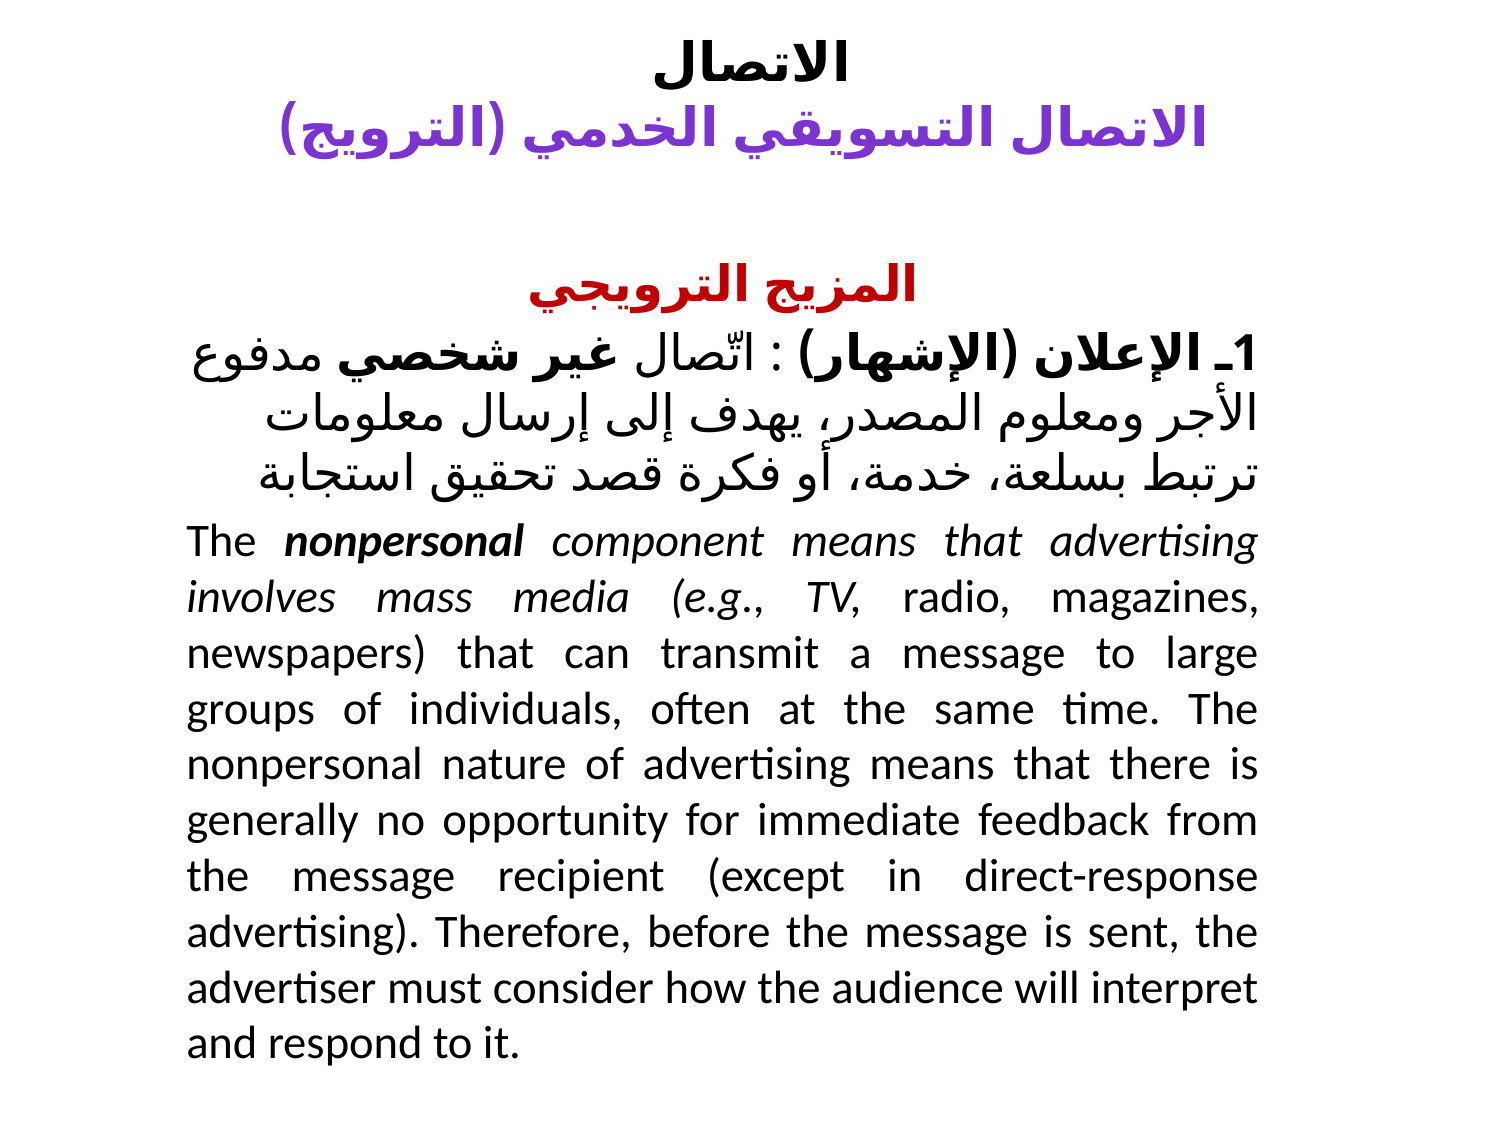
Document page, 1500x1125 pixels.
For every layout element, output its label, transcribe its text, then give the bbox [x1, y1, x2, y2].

subtitle المزيج الترويجي 1ـ الإعلان (الإشهار) : اتّصال غير شخصي مدفوع الأجر ومعلوم المصدر، يهدف إلى إرسال معلومات ترتبط بسلعة، خدمة، أو فكرة قصد تحقيق استجابة The nonpersonal component means that advertising involves mass media (e.g., TV, radio, magazines, newspapers) that can transmit a message to large groups of individuals, often at the same time. The nonpersonal nature of advertising means that there is generally no opportunity for immediate feedback from the message recipient (except in direct-response advertising). Therefore, before the message is sent, the advertiser must consider how the audience will interpret and respond to it. [171, 243, 1275, 1094]
title الاتصال الاتصال التسويقي الخدمي (الترويج) [242, 19, 1247, 209]
